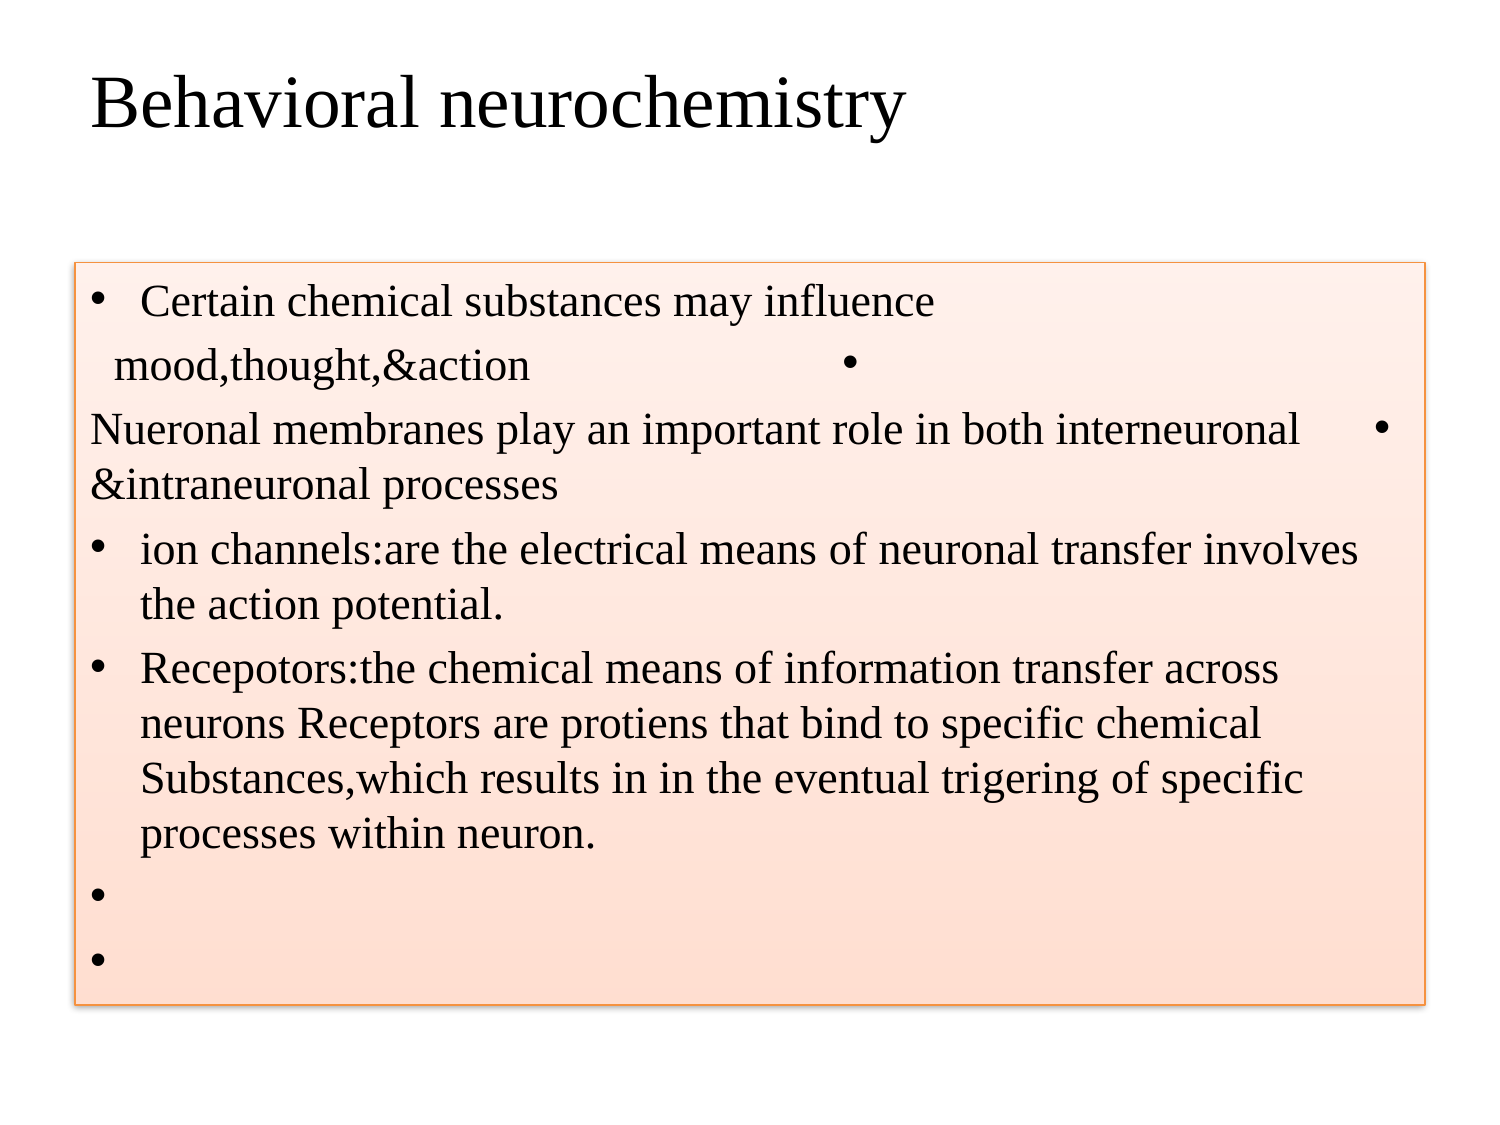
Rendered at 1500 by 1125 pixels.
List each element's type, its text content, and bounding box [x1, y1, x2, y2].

list Certain chemical substances may influence mood,thought,&action Nueronal membranes play an important role in both interneuronal &intraneuronal processes ion channels:are the electrical means of neuronal transfer involves the action potential. Recepotors:the chemical means of information transfer across neurons Receptors are protiens that bind to specific chemical Substances,which results in in the eventual trigering of specific processes within neuron. [74, 262, 1426, 1006]
title Behavioral neurochemistry [75, 45, 1425, 233]
